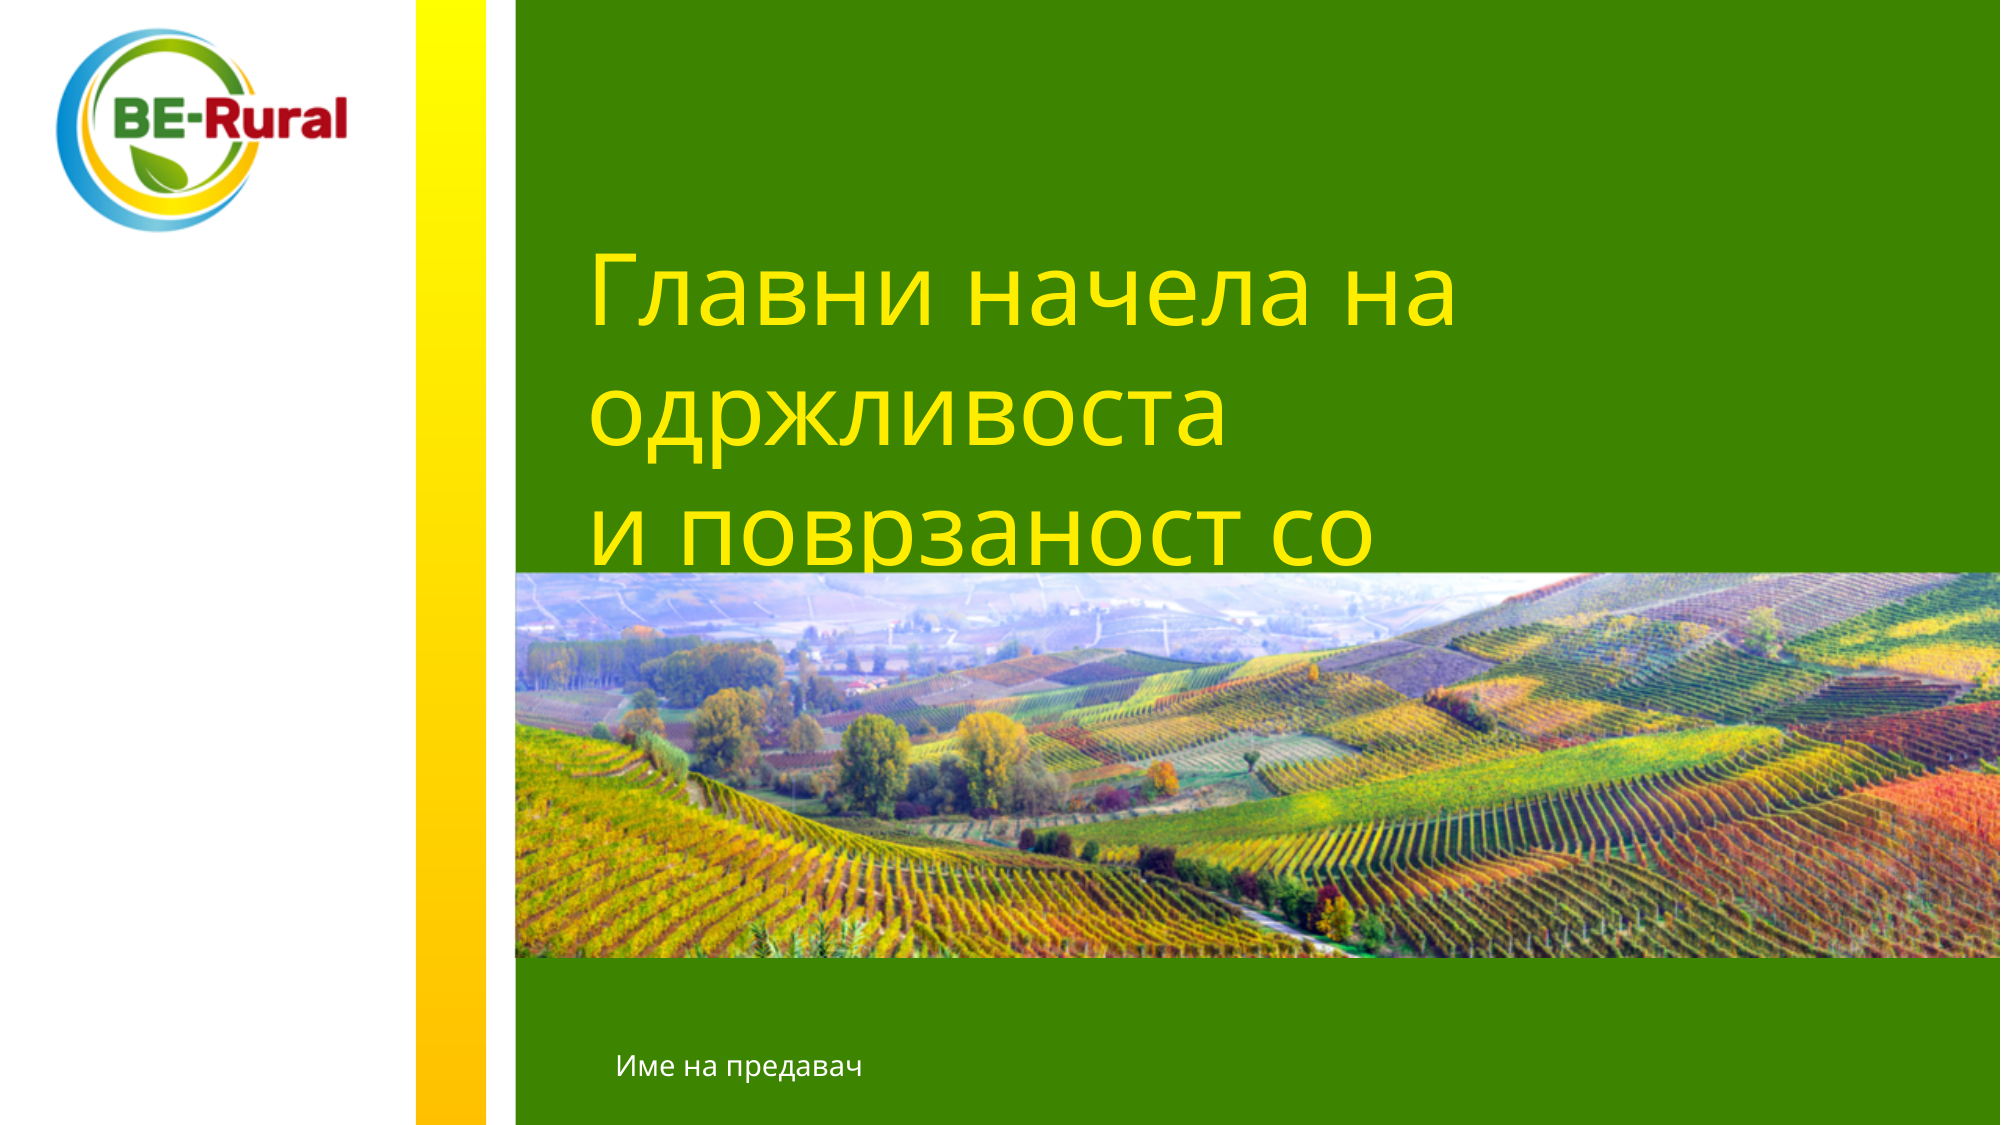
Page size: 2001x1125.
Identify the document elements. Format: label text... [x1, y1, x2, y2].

text_box [515, 958, 2000, 1125]
picture [514, 572, 2000, 958]
text_box [415, 0, 487, 1125]
text_box [515, 0, 2000, 572]
text_box Главни начела на одржливоста и поврзаност со биоекономијата [571, 218, 2000, 572]
picture [31, 3, 372, 258]
text_box Име на предавач [600, 1039, 1259, 1090]
